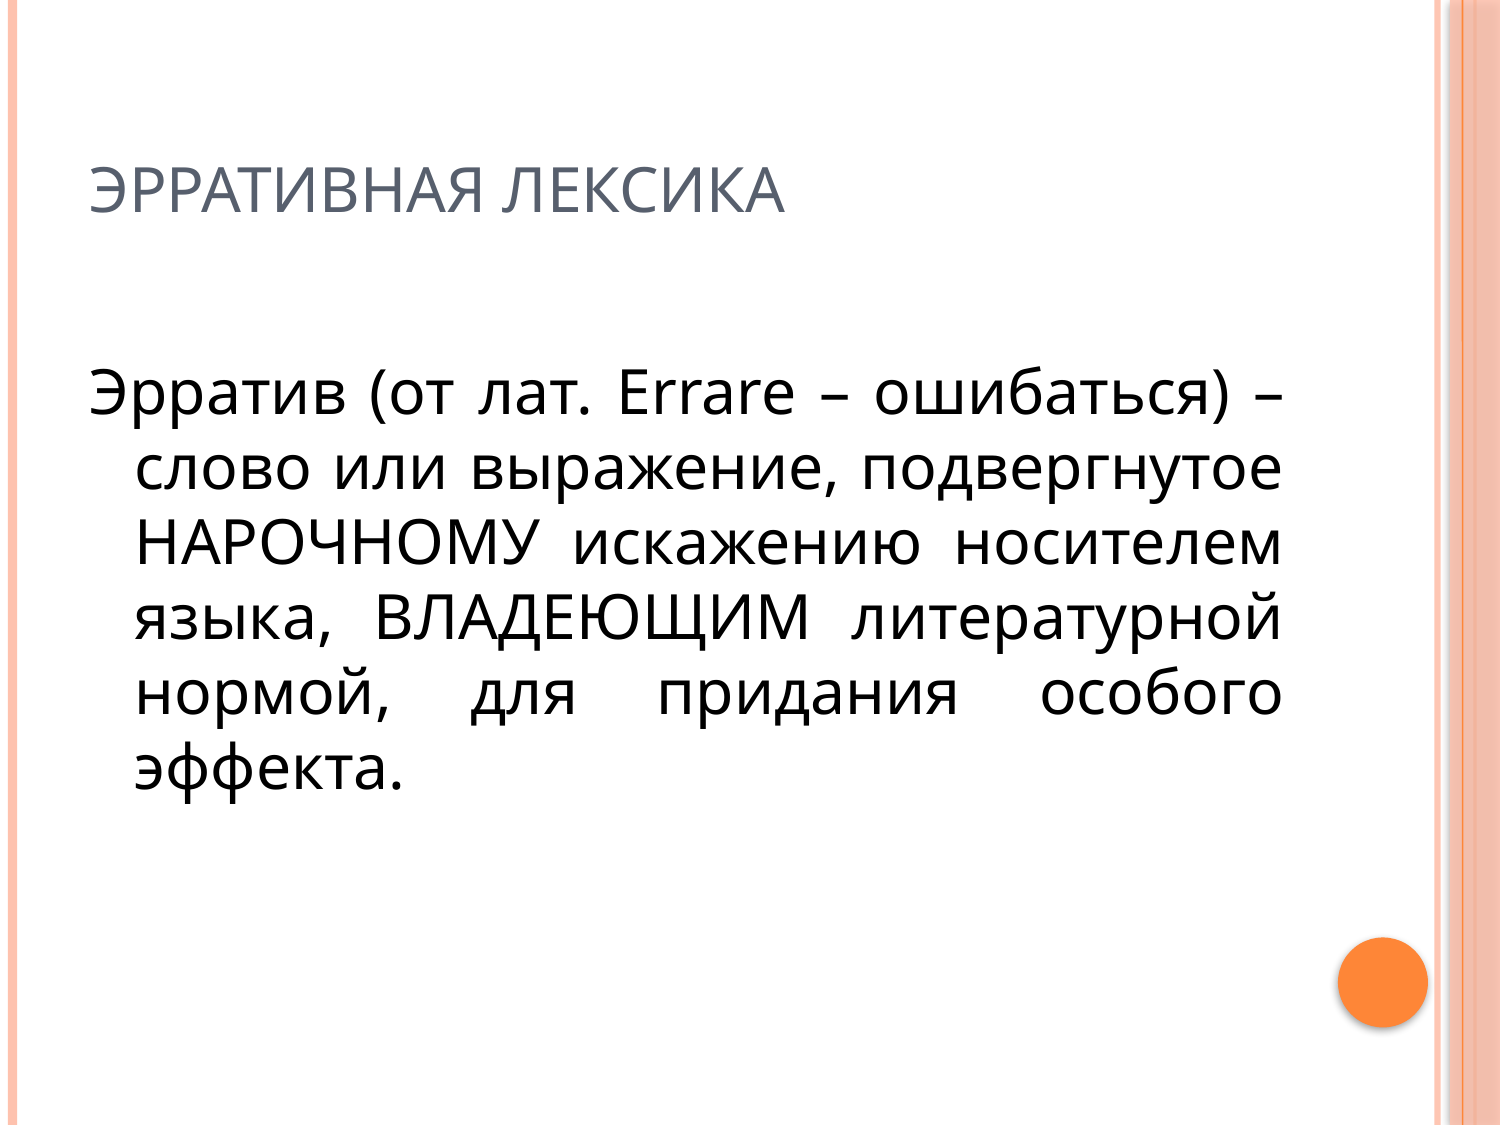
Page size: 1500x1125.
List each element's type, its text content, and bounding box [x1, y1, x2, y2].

title Эрративная лексика [75, 45, 1300, 233]
list Эрратив (от лат. Errare – ошибаться) – слово или выражение, подвергнутое НАРОЧНОМУ искажению носителем языка, ВЛАДЕЮЩИМ литературной нормой, для придания особого эффекта. [75, 262, 1300, 1062]
